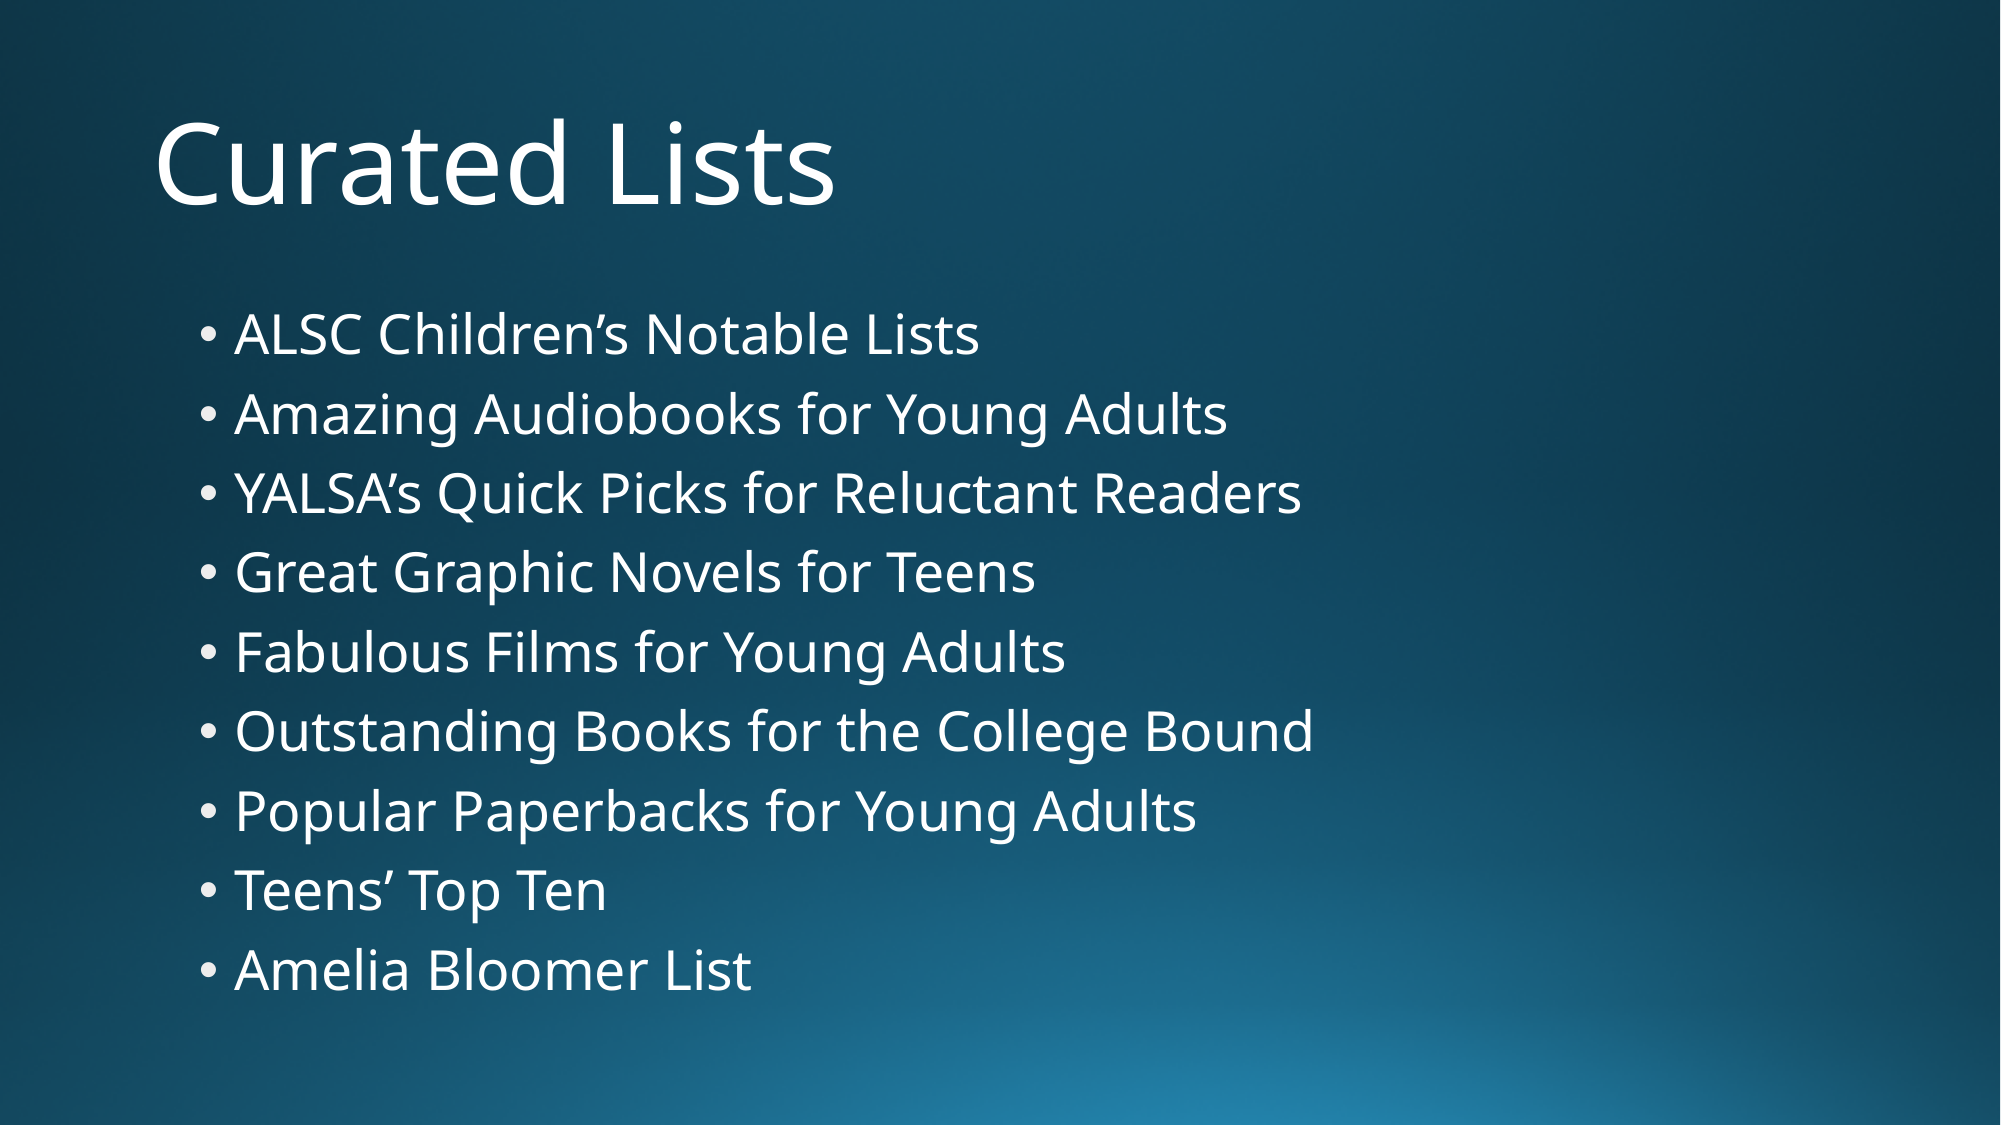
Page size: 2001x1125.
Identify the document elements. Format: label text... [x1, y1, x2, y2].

picture [0, 0, 2001, 1125]
list ALSC Children’s Notable Lists Amazing Audiobooks for Young Adults YALSA’s Quick Picks for Reluctant Readers Great Graphic Novels for Teens Fabulous Films for Young Adults Outstanding Books for the College Bound Popular Paperbacks for Young Adults Teens’ Top Ten Amelia Bloomer List [183, 299, 1863, 1014]
title Curated Lists [137, 59, 1863, 278]
